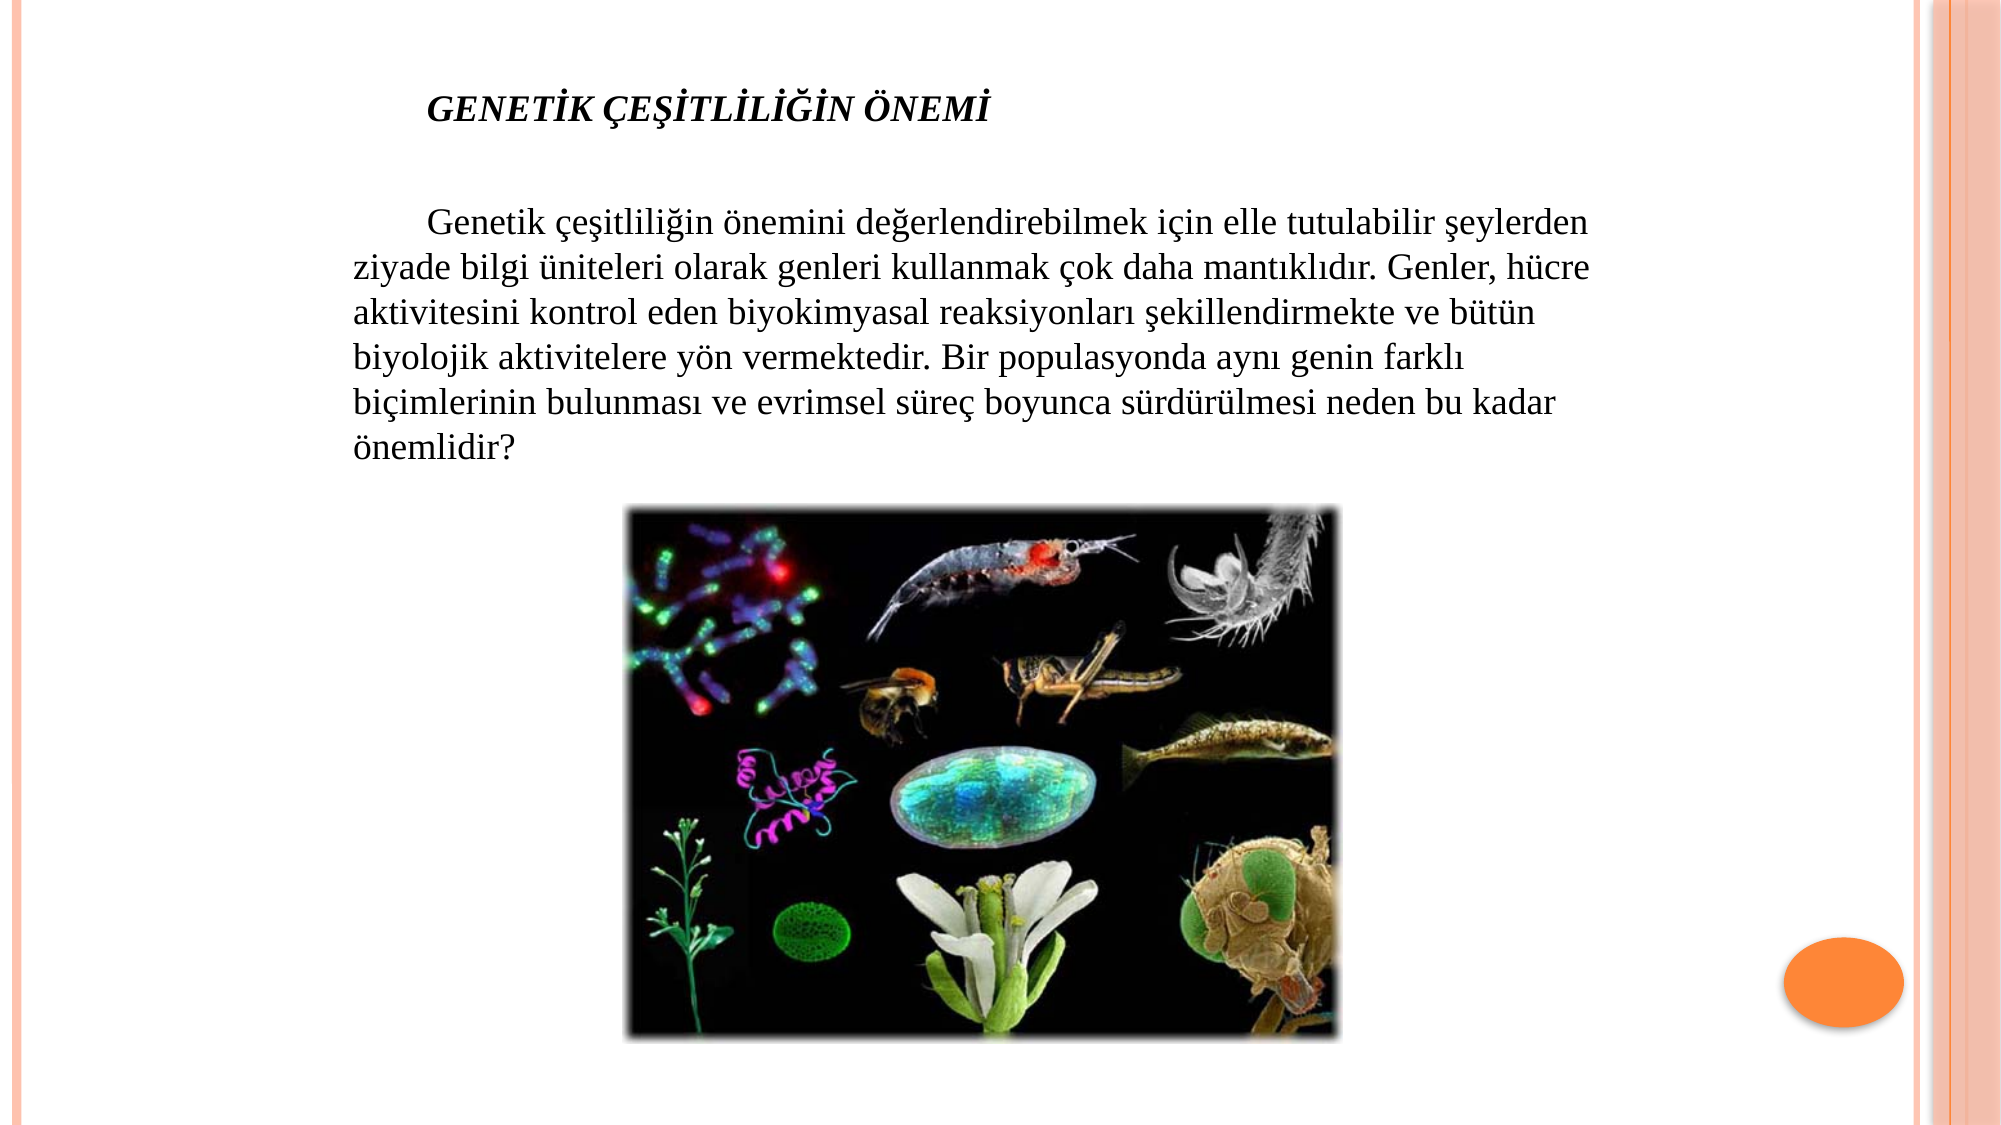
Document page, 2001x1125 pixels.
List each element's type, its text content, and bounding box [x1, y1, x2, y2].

picture [621, 502, 1344, 1045]
text_box GENETİK ÇEŞİTLİLİĞİN ÖNEMİ Genetik çeşitliliğin önemini değerlendirebilmek için elle tutulabilir şeylerden ziyade bilgi üniteleri olarak genleri kullanmak çok daha mantıklıdır. Genler, hücre aktivitesini kontrol eden biyokimyasal reaksiyonları şekillendirmekte ve bütün biyolojik aktivitelere yön vermektedir. Bir populasyonda aynı genin farklı biçimlerinin bulunması ve evrimsel süreç boyunca sürdürülmesi neden bu kadar önemlidir? [338, 54, 1626, 475]
